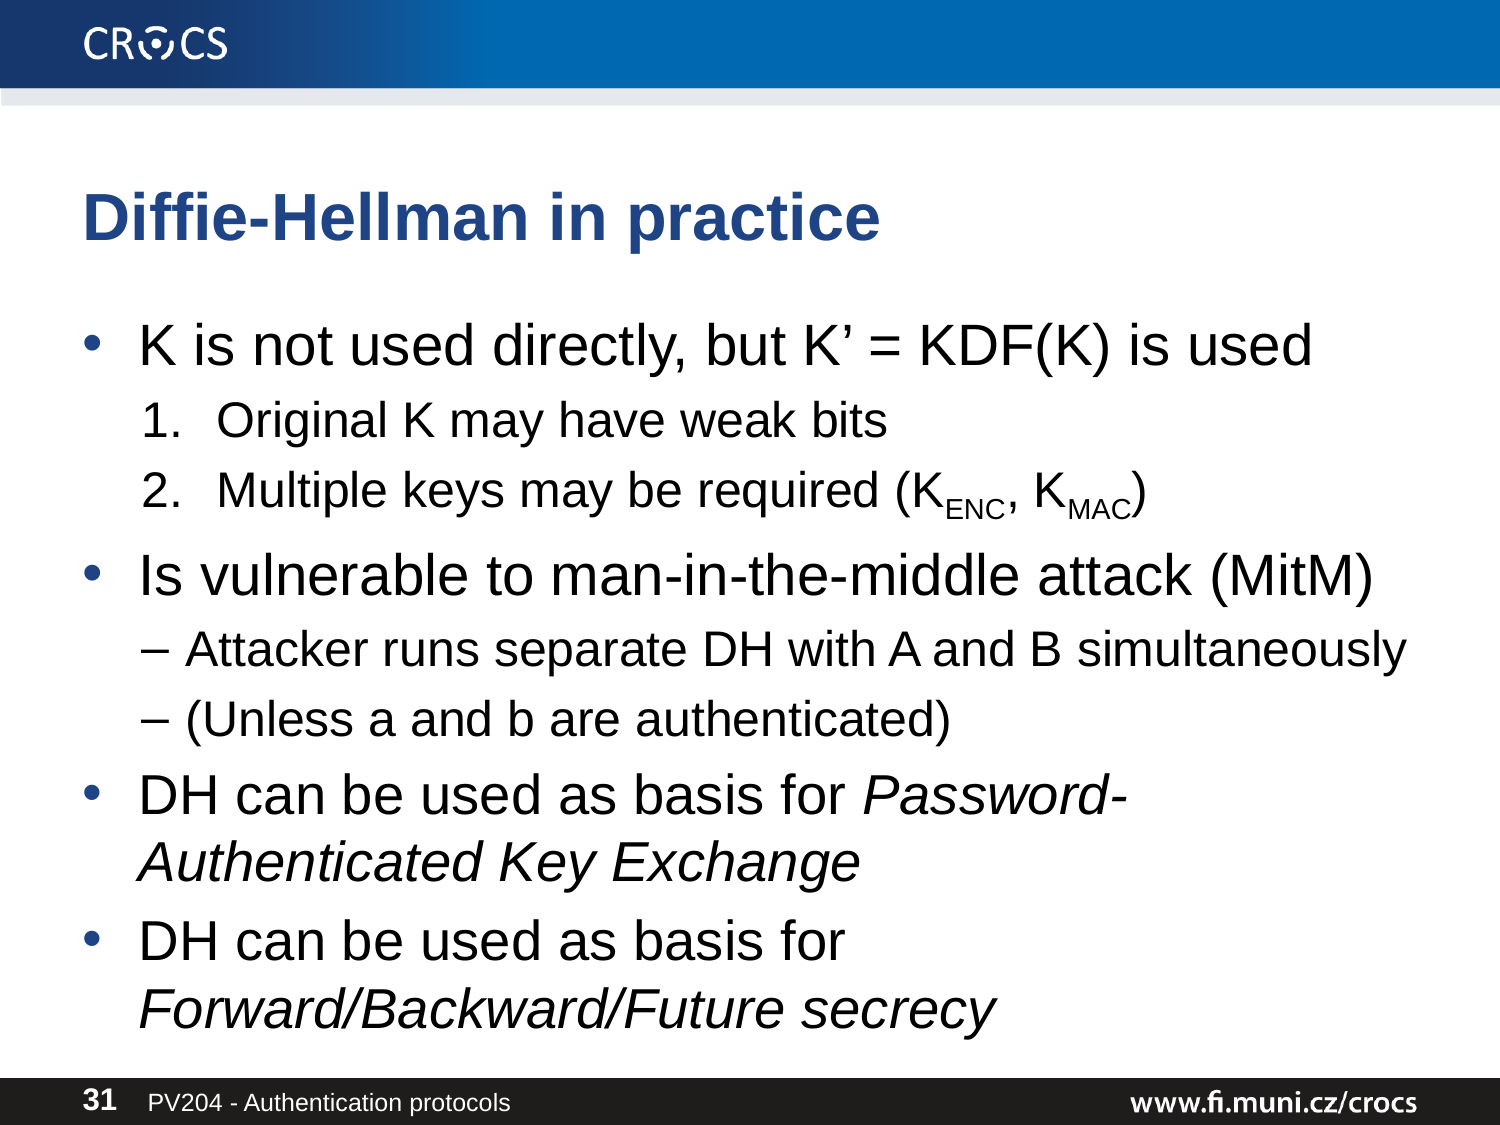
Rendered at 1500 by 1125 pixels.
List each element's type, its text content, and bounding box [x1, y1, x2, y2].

footer PV204 - Authentication protocols [148, 1078, 623, 1125]
picture [0, 0, 1500, 1125]
title Diffie-Hellman in practice [82, 148, 1433, 280]
list K is not used directly, but K’ = KDF(K) is used Original K may have weak bits Multiple keys may be required (KENC, KMAC) Is vulnerable to man-in-the-middle attack (MitM) Attacker runs separate DH with A and B simultaneously (Unless a and b are authenticated) DH can be used as basis for Password-Authenticated Key Exchange DH can be used as basis for Forward/Backward/Future secrecy [82, 306, 1433, 988]
slide_number 31 [82, 1078, 148, 1125]
